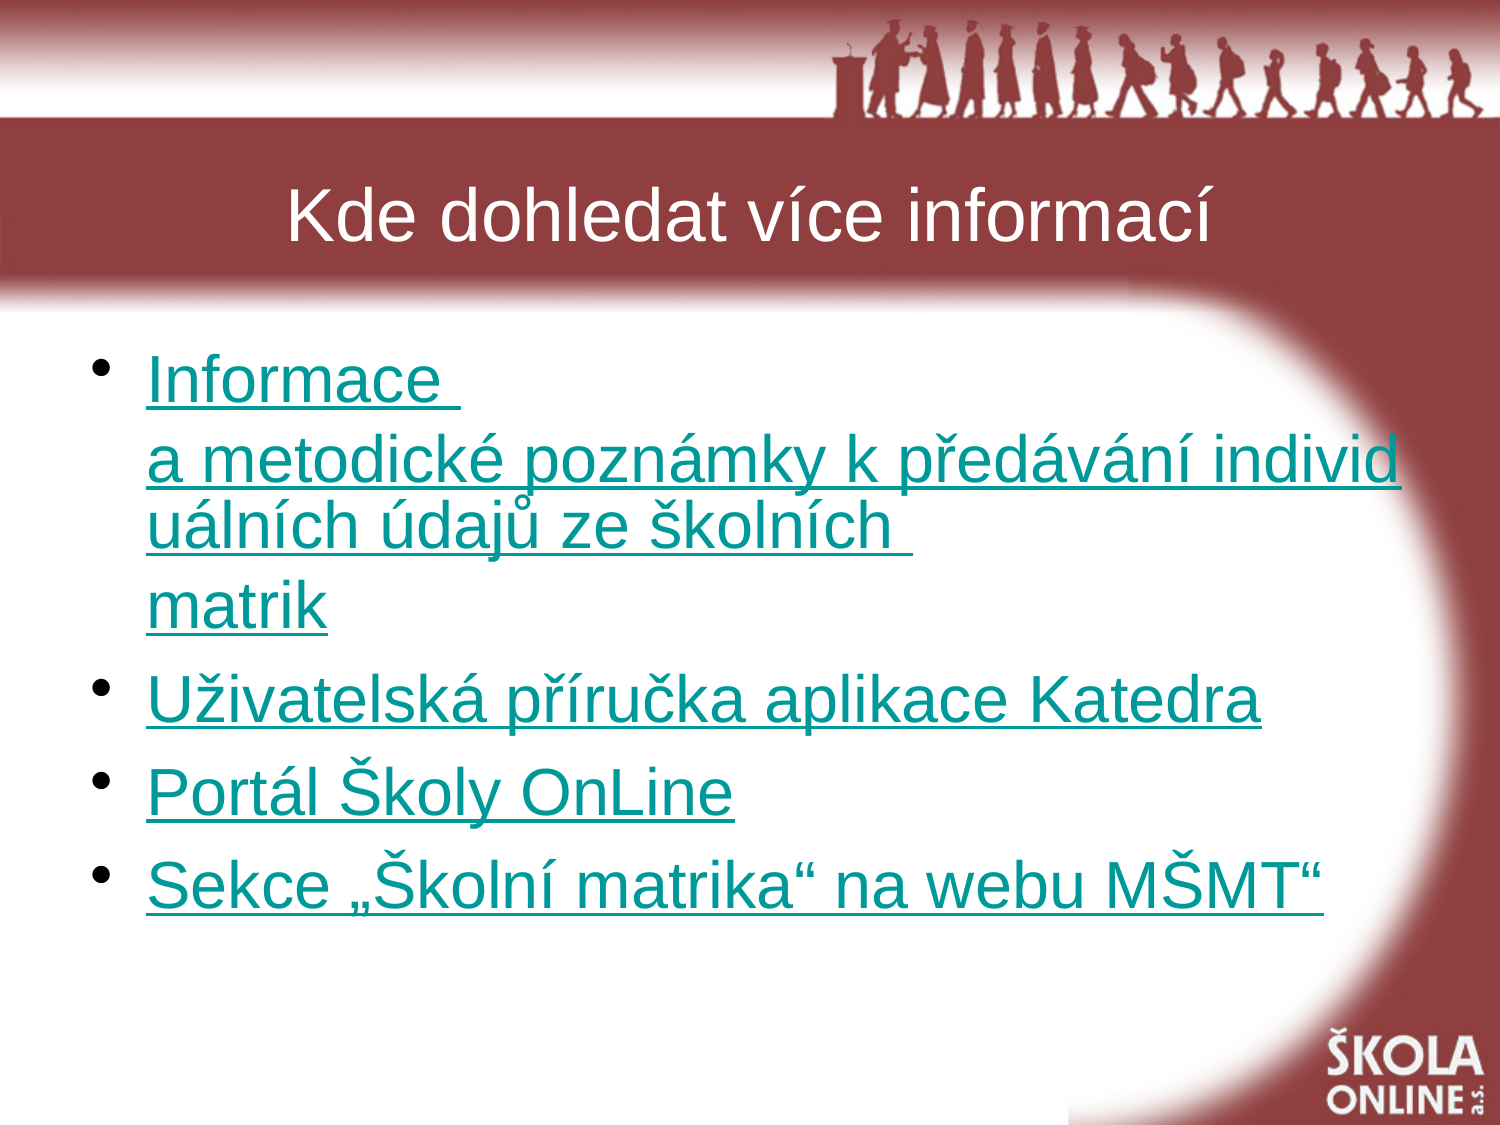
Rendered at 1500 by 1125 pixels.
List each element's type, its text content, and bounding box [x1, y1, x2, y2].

list Informace a metodické poznámky k předávání individuálních údajů ze školních matrik Uživatelská příručka aplikace Katedra Portál Školy OnLine Sekce „Školní matrika“ na webu MŠMT“ [75, 328, 1425, 1005]
title Kde dohledat více informací [75, 152, 1425, 270]
picture [0, 0, 1500, 1125]
